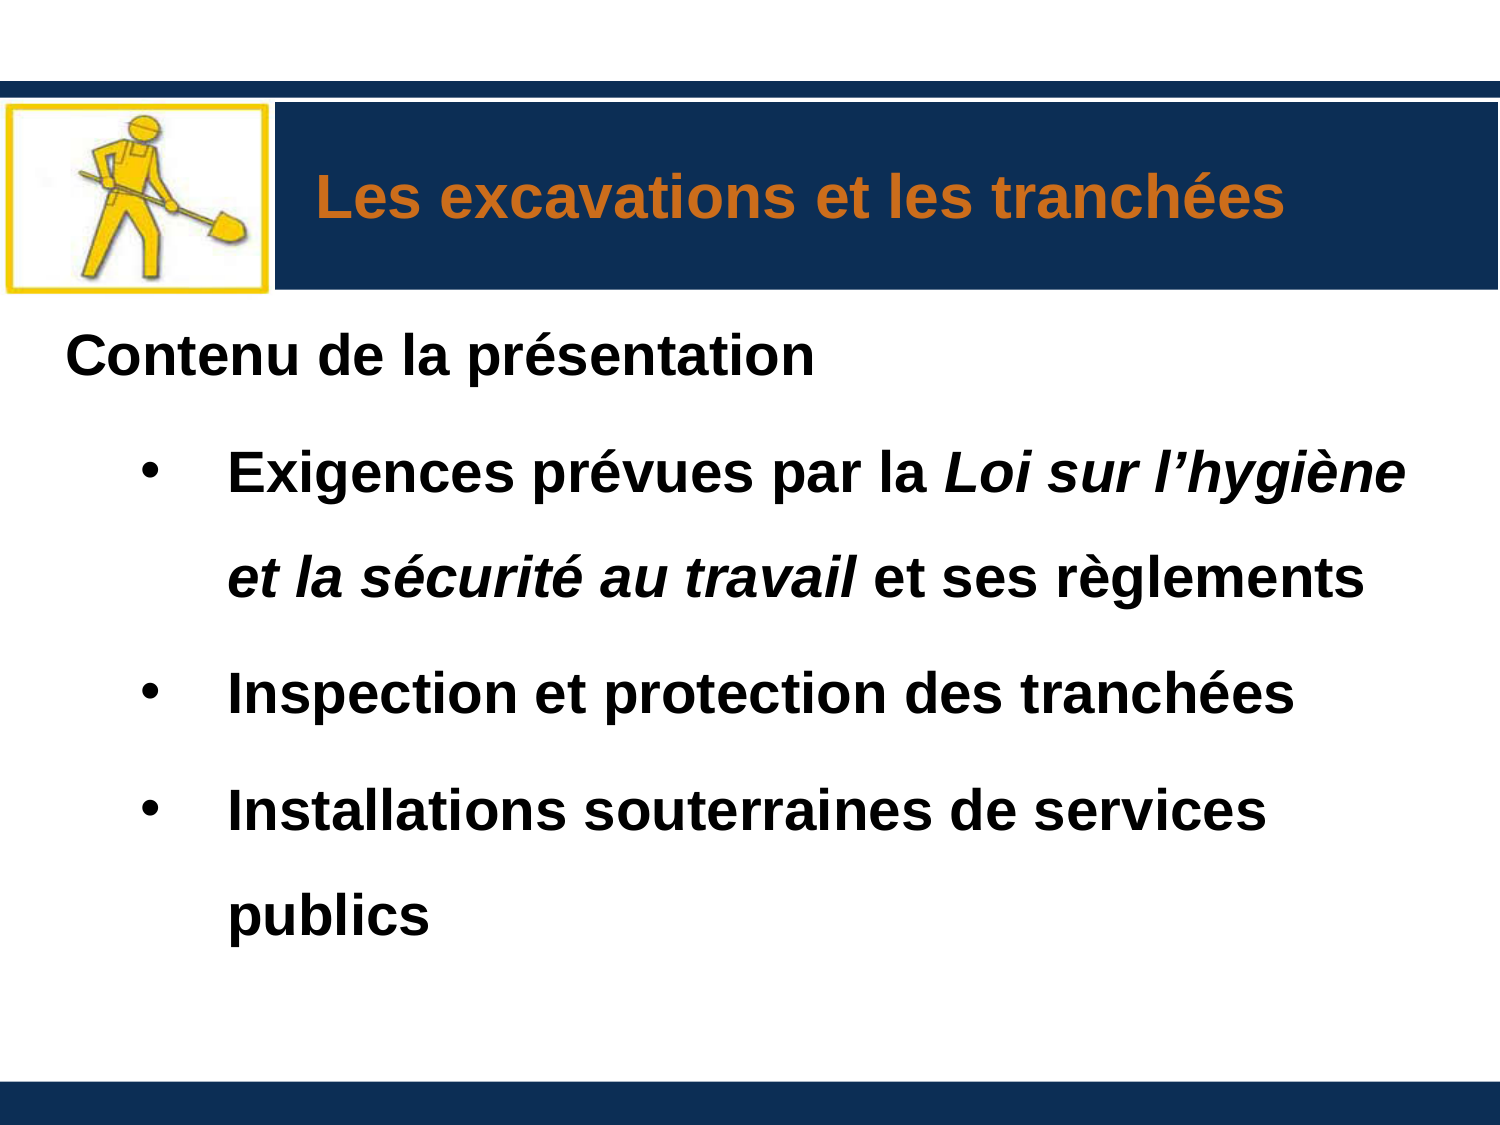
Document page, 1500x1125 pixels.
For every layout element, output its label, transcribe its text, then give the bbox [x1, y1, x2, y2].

title Les excavations et les tranchées [300, 125, 1425, 263]
list Contenu de la présentation Exigences prévues par la Loi sur l’hygiène et la sécurité au travail et ses règlements Inspection et protection des tranchées Installations souterraines de services publics [50, 275, 1450, 1050]
picture [0, 99, 276, 301]
